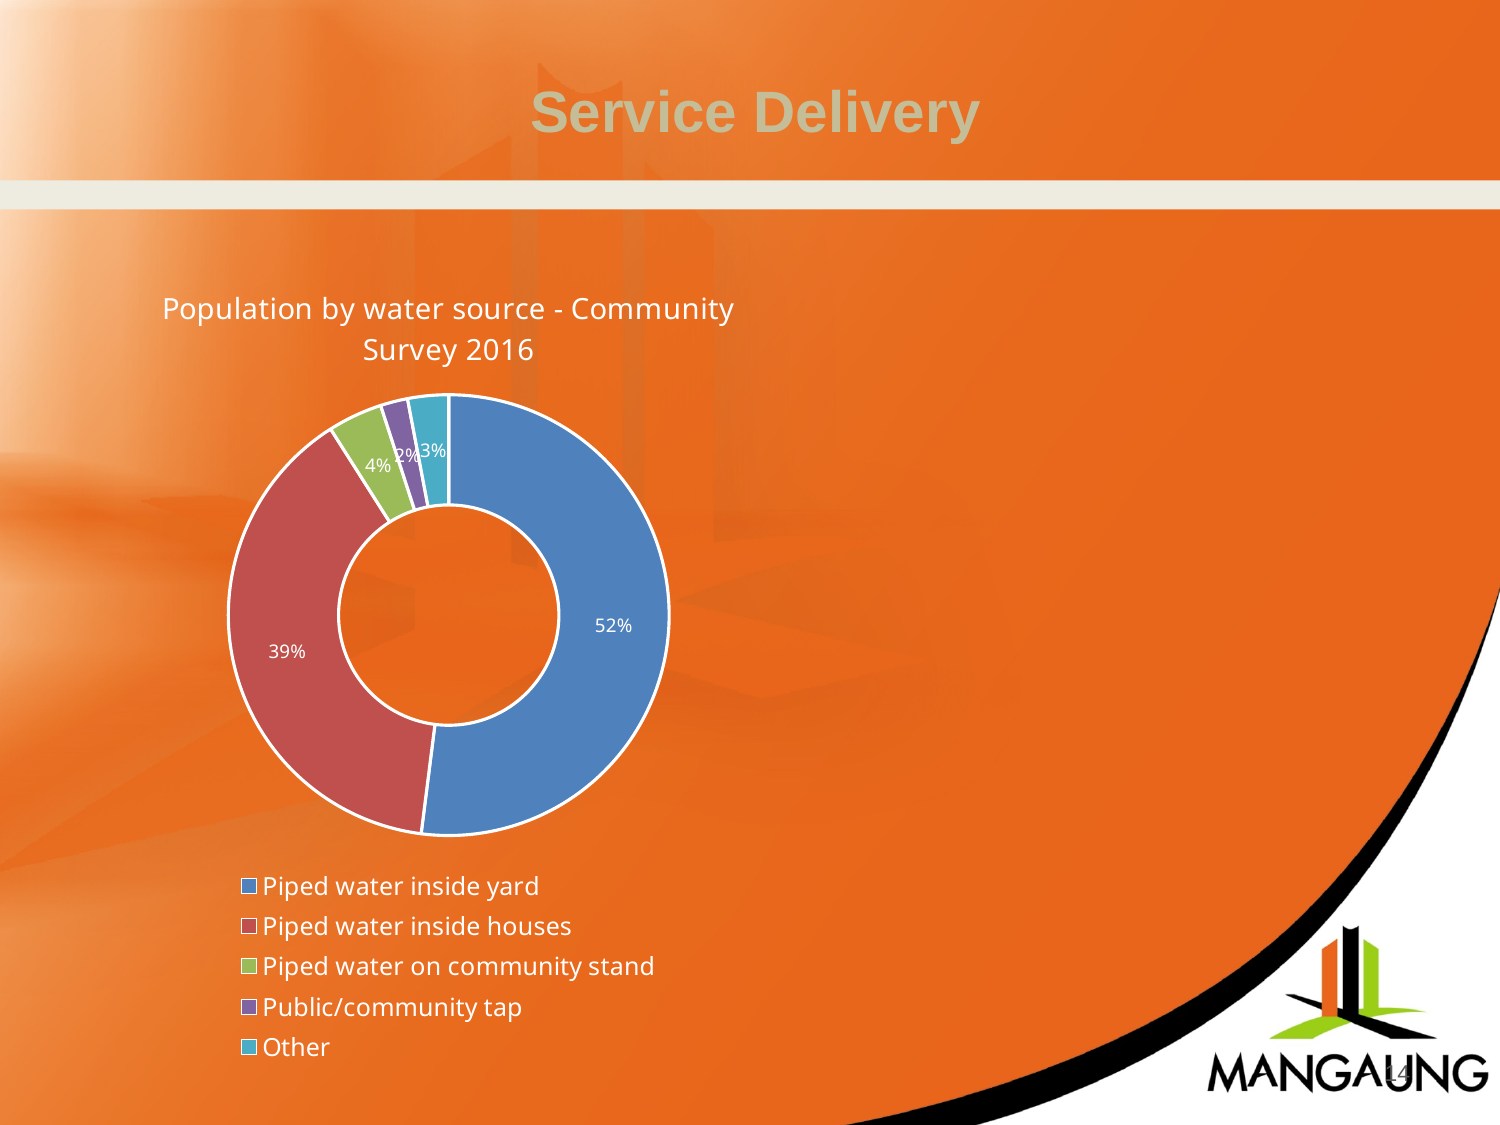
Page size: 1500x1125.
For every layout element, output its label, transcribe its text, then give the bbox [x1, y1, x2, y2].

slide_number 14 [1074, 1042, 1425, 1103]
picture [0, 210, 1500, 1125]
chart [52, 255, 845, 1071]
picture [0, 0, 1500, 180]
title Service Delivery [61, 27, 1450, 152]
